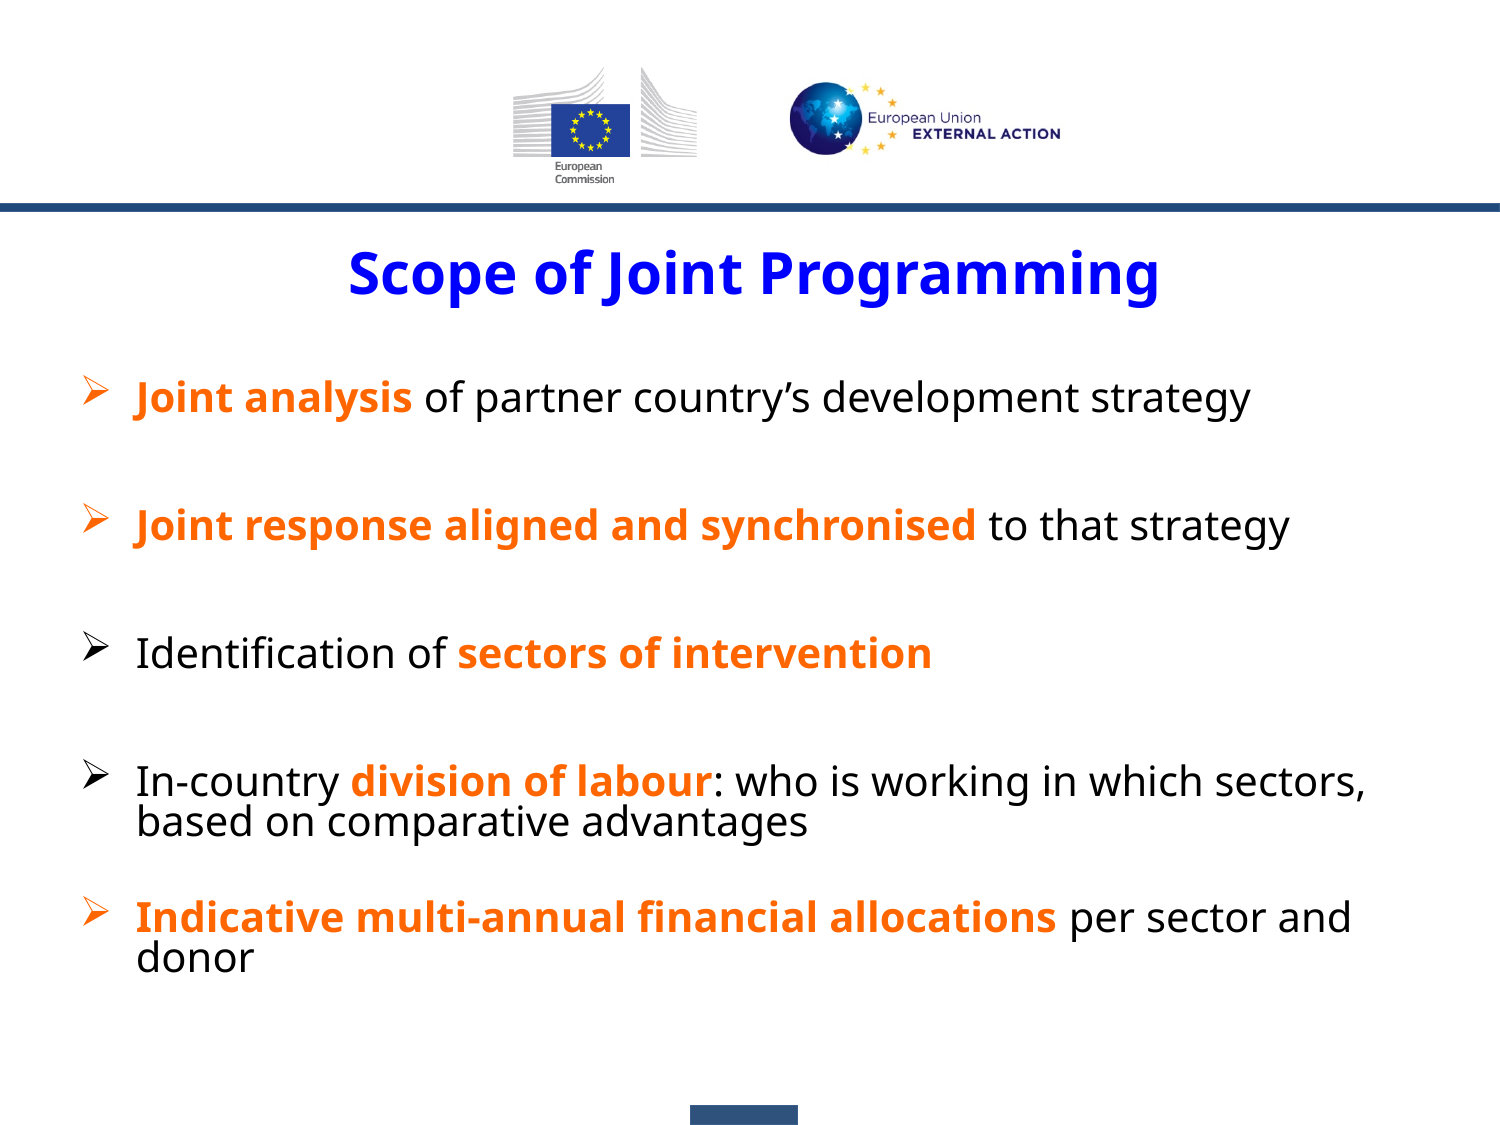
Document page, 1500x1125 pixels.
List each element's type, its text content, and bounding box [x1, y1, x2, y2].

picture [750, 42, 1099, 194]
list Joint analysis of partner country’s development strategy Joint response aligned and synchronised to that strategy Identification of sectors of intervention In-country division of labour: who is working in which sectors, based on comparative advantages Indicative multi-annual financial allocations per sector and donor [64, 373, 1415, 1083]
picture [513, 66, 697, 194]
title Scope of Joint Programming [88, 220, 1439, 386]
